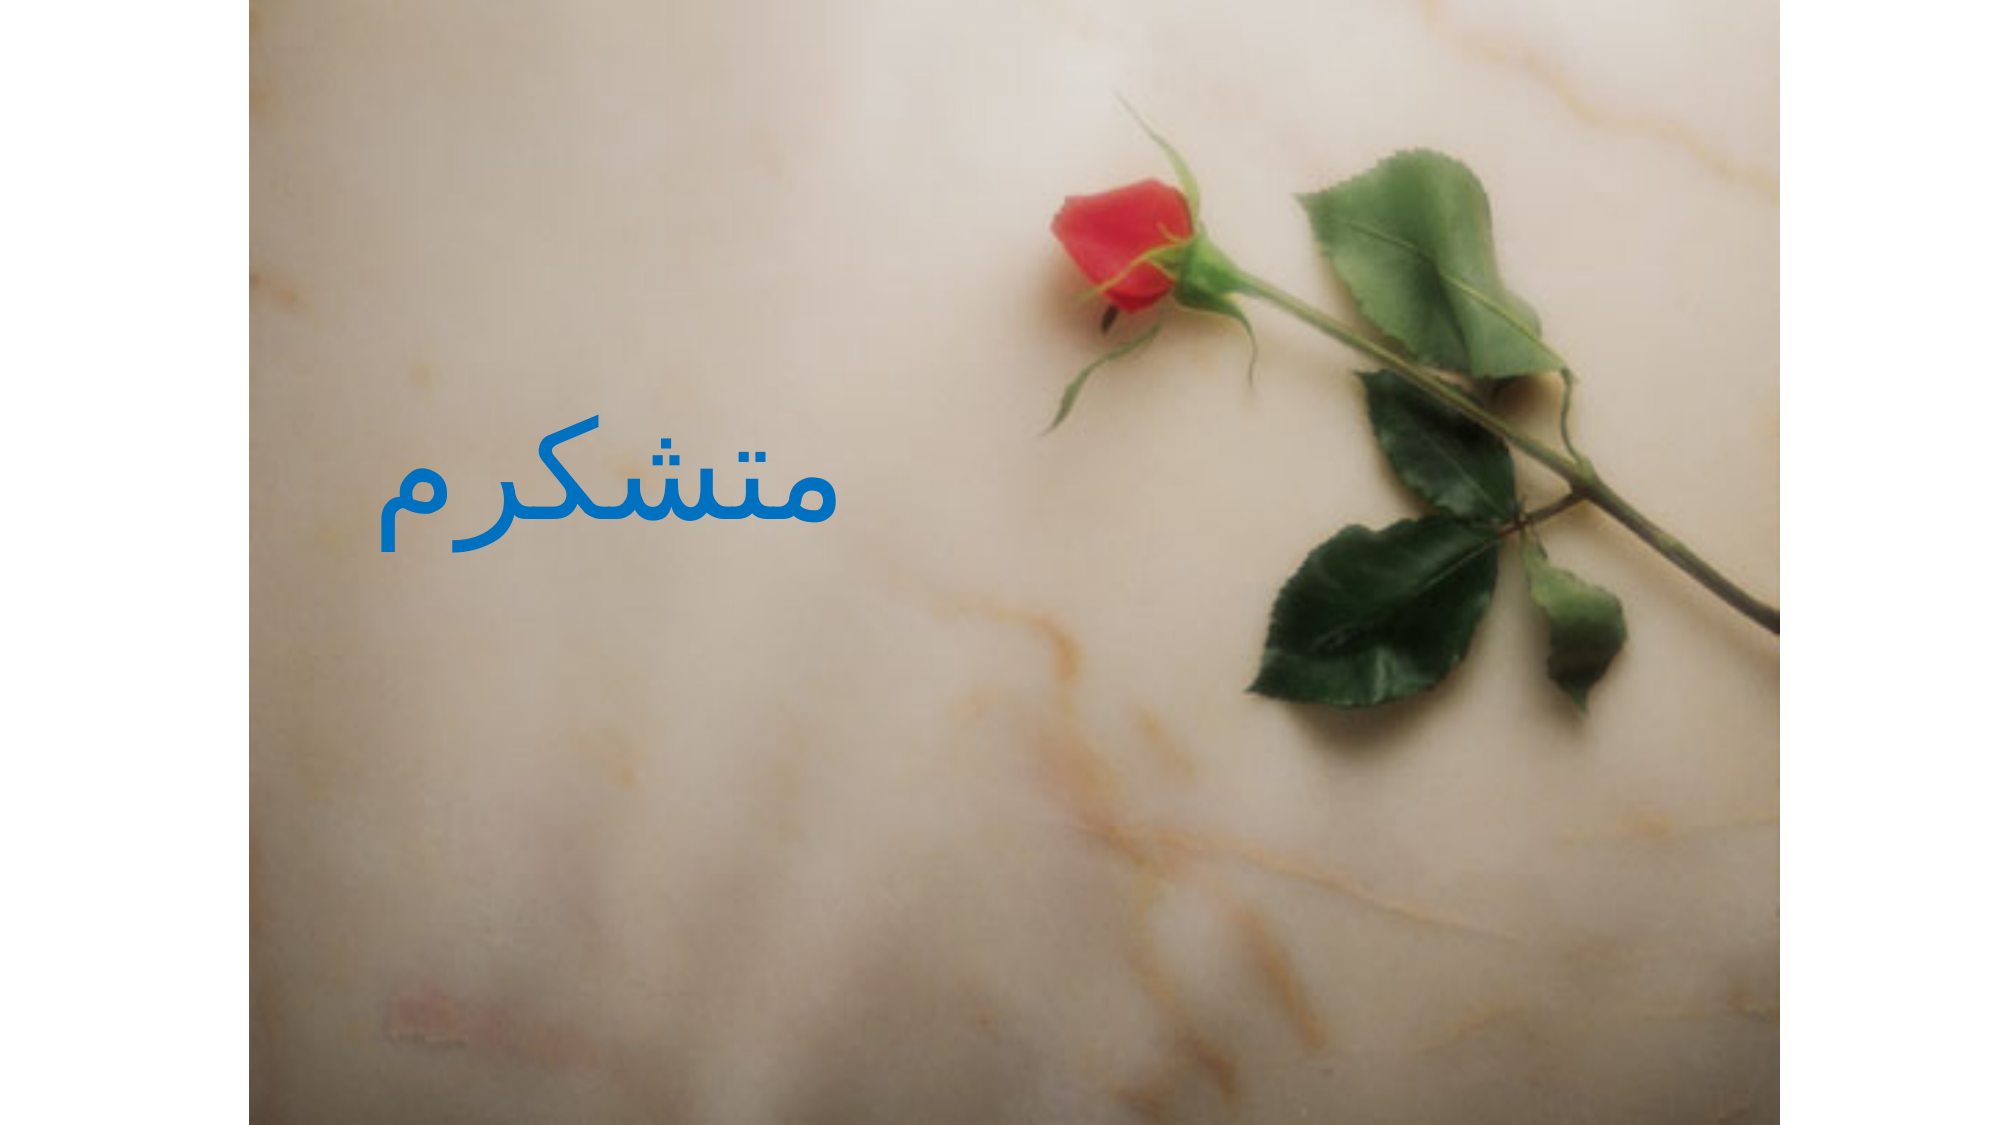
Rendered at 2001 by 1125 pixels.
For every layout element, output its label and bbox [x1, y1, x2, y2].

picture [249, 0, 1780, 1125]
